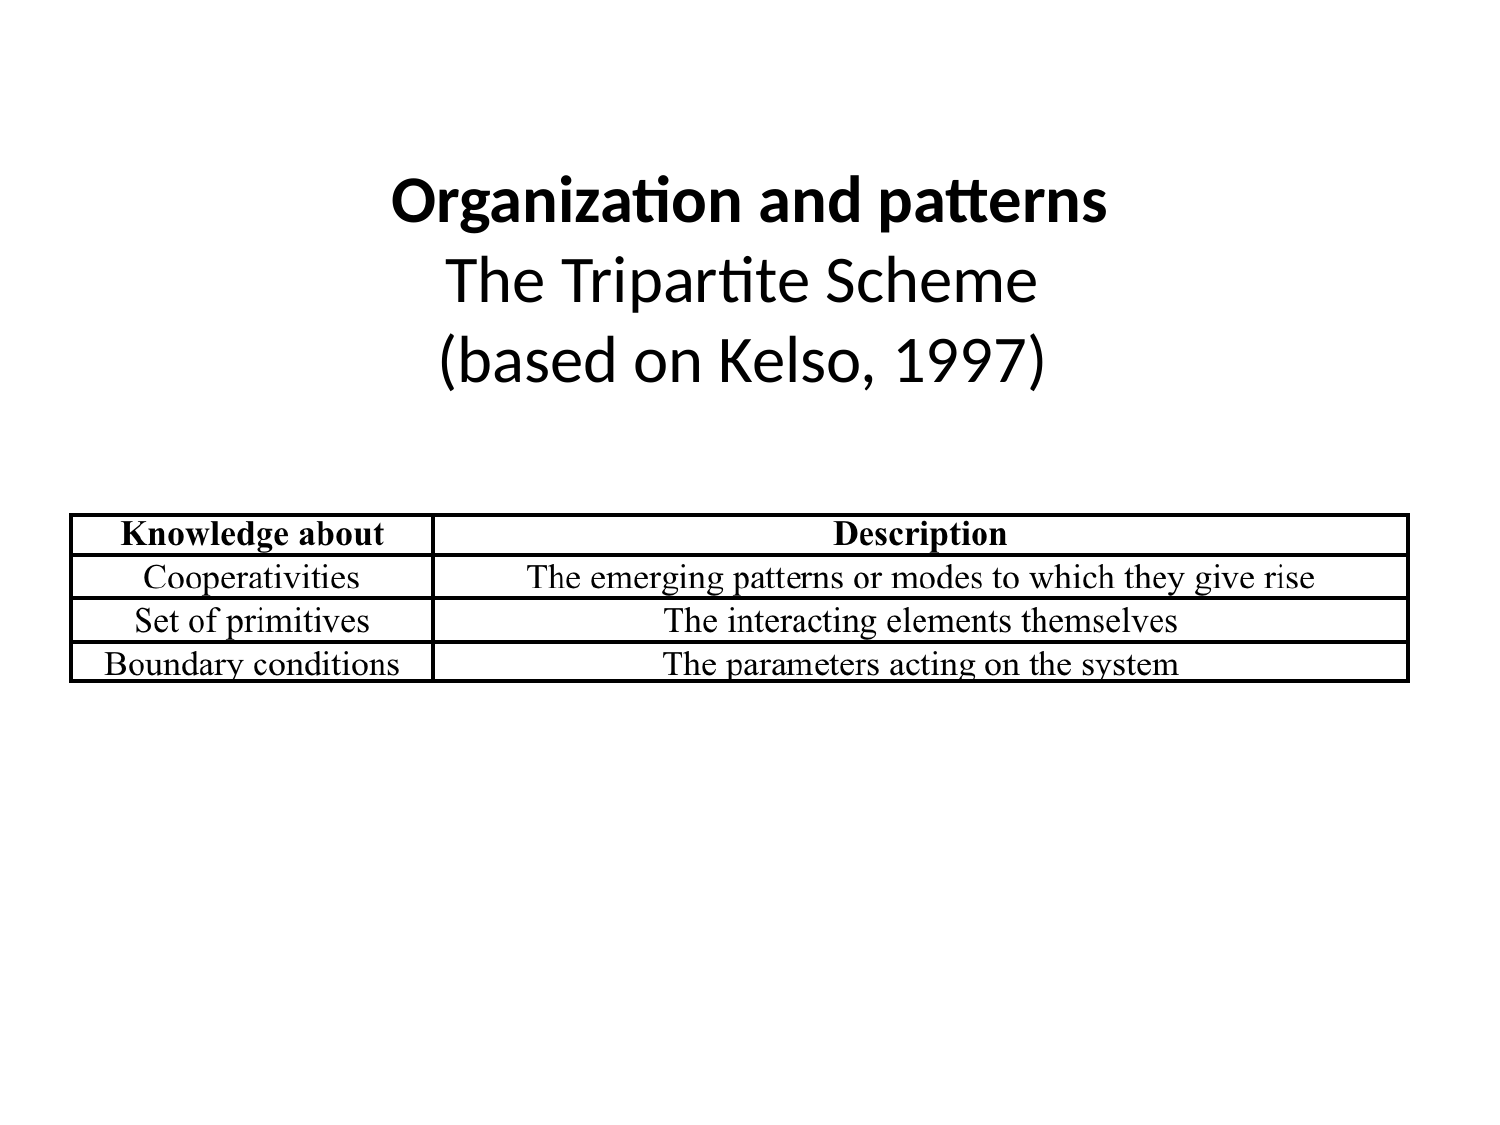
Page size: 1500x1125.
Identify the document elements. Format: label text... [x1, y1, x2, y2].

title Organization and patterns The Tripartite Scheme (based on Kelso, 1997) [75, 181, 1425, 370]
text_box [21, 513, 1461, 738]
